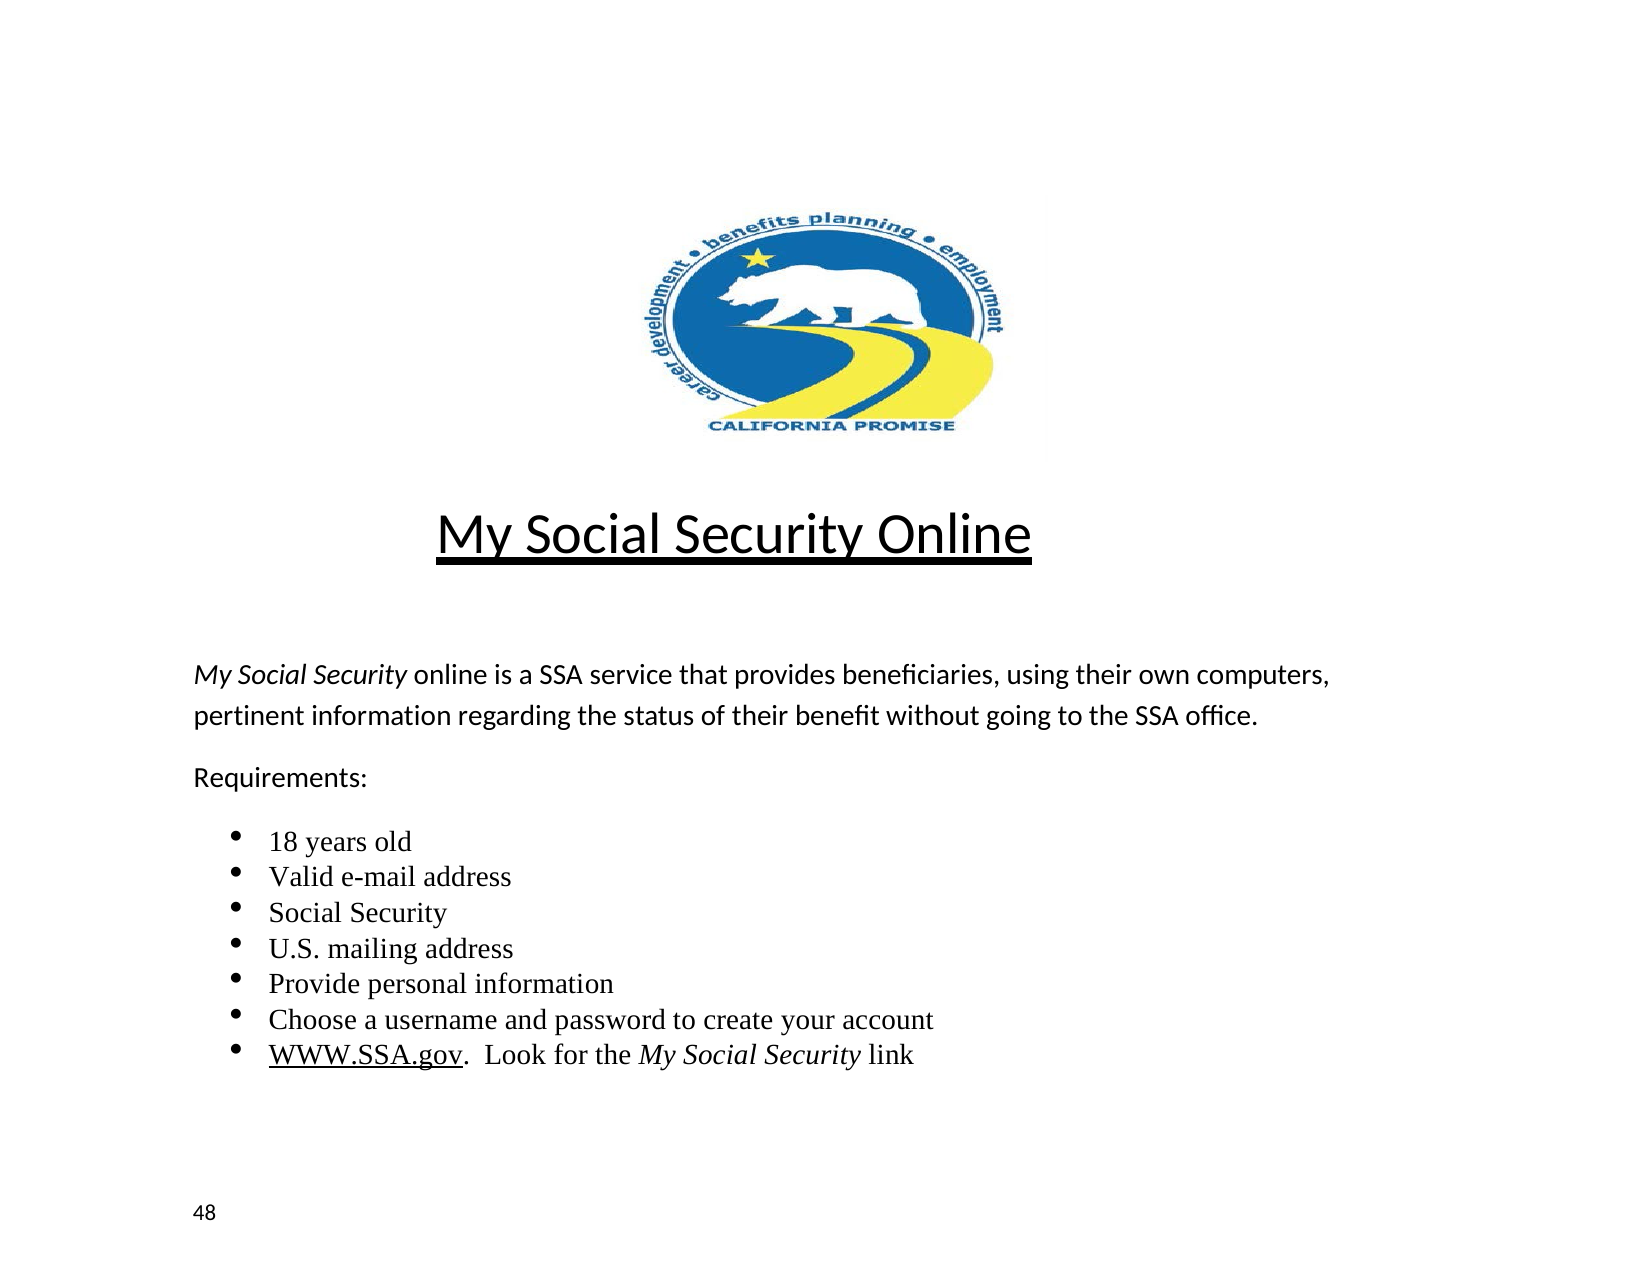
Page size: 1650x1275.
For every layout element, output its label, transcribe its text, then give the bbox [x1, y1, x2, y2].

text_box My Social Security online is a SSA service that provides beneficiaries, using their own computers, pertinent information regarding the status of their benefit without going to the SSA office. Requirements: 18 years old Valid e-mail address Social Security U.S. mailing address Provide personal information Choose a username and password to create your account WWW.SSA.gov. Look for the My Social Security link [191, 649, 1414, 1071]
text_box [600, 195, 1048, 462]
title My Social Security Online [434, 494, 1216, 649]
slide_number 48 [188, 1197, 230, 1275]
